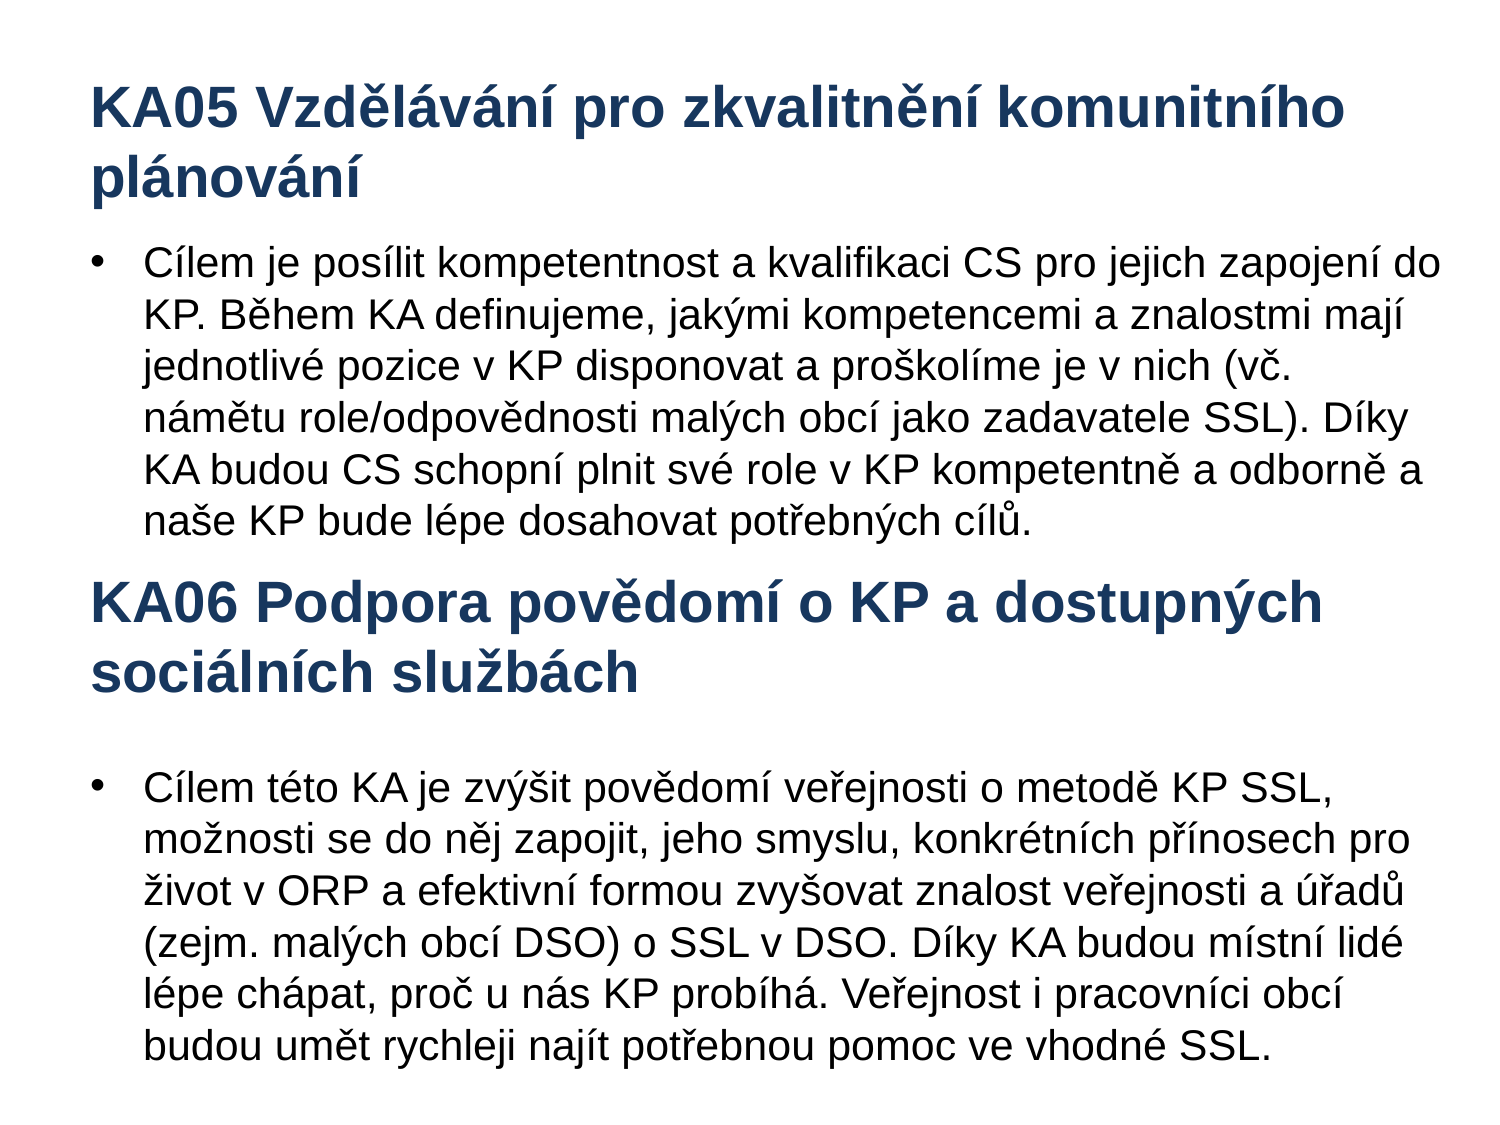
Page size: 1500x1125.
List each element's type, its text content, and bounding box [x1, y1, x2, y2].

list Cílem je posílit kompetentnost a kvalifikaci CS pro jejich zapojení do KP. Během KA definujeme, jakými kompetencemi a znalostmi mají jednotlivé pozice v KP disponovat a proškolíme je v nich (vč. námětu role/odpovědnosti malých obcí jako zadavatele SSL). Díky KA budou CS schopní plnit své role v KP kompetentně a odborně a naše KP bude lépe dosahovat potřebných cílů. Cílem této KA je zvýšit povědomí veřejnosti o metodě KP SSL, možnosti se do něj zapojit, jeho smyslu, konkrétních přínosech pro život v ORP a efektivní formou zvyšovat znalost veřejnosti a úřadů (zejm. malých obcí DSO) o SSL v DSO. Díky KA budou místní lidé lépe chápat, proč u nás KP probíhá. Veřejnost i pracovníci obcí budou umět rychleji najít potřebnou pomoc ve vhodné SSL. [75, 728, 1459, 1083]
list Cílem je posílit kompetentnost a kvalifikaci CS pro jejich zapojení do KP. Během KA definujeme, jakými kompetencemi a znalostmi mají jednotlivé pozice v KP disponovat a proškolíme je v nich (vč. námětu role/odpovědnosti malých obcí jako zadavatele SSL). Díky KA budou CS schopní plnit své role v KP kompetentně a odborně a naše KP bude lépe dosahovat potřebných cílů. Cílem této KA je zvýšit povědomí veřejnosti o metodě KP SSL, možnosti se do něj zapojit, jeho smyslu, konkrétních přínosech pro život v ORP a efektivní formou zvyšovat znalost veřejnosti a úřadů (zejm. malých obcí DSO) o SSL v DSO. Díky KA budou místní lidé lépe chápat, proč u nás KP probíhá. Veřejnost i pracovníci obcí budou umět rychleji najít potřebnou pomoc ve vhodné SSL. [75, 227, 1459, 540]
text_box KA06 Podpora povědomí o KP a dostupných sociálních službách [74, 540, 1500, 728]
title KA05 Vzdělávání pro zkvalitnění komunitního plánování [75, 45, 1425, 227]
